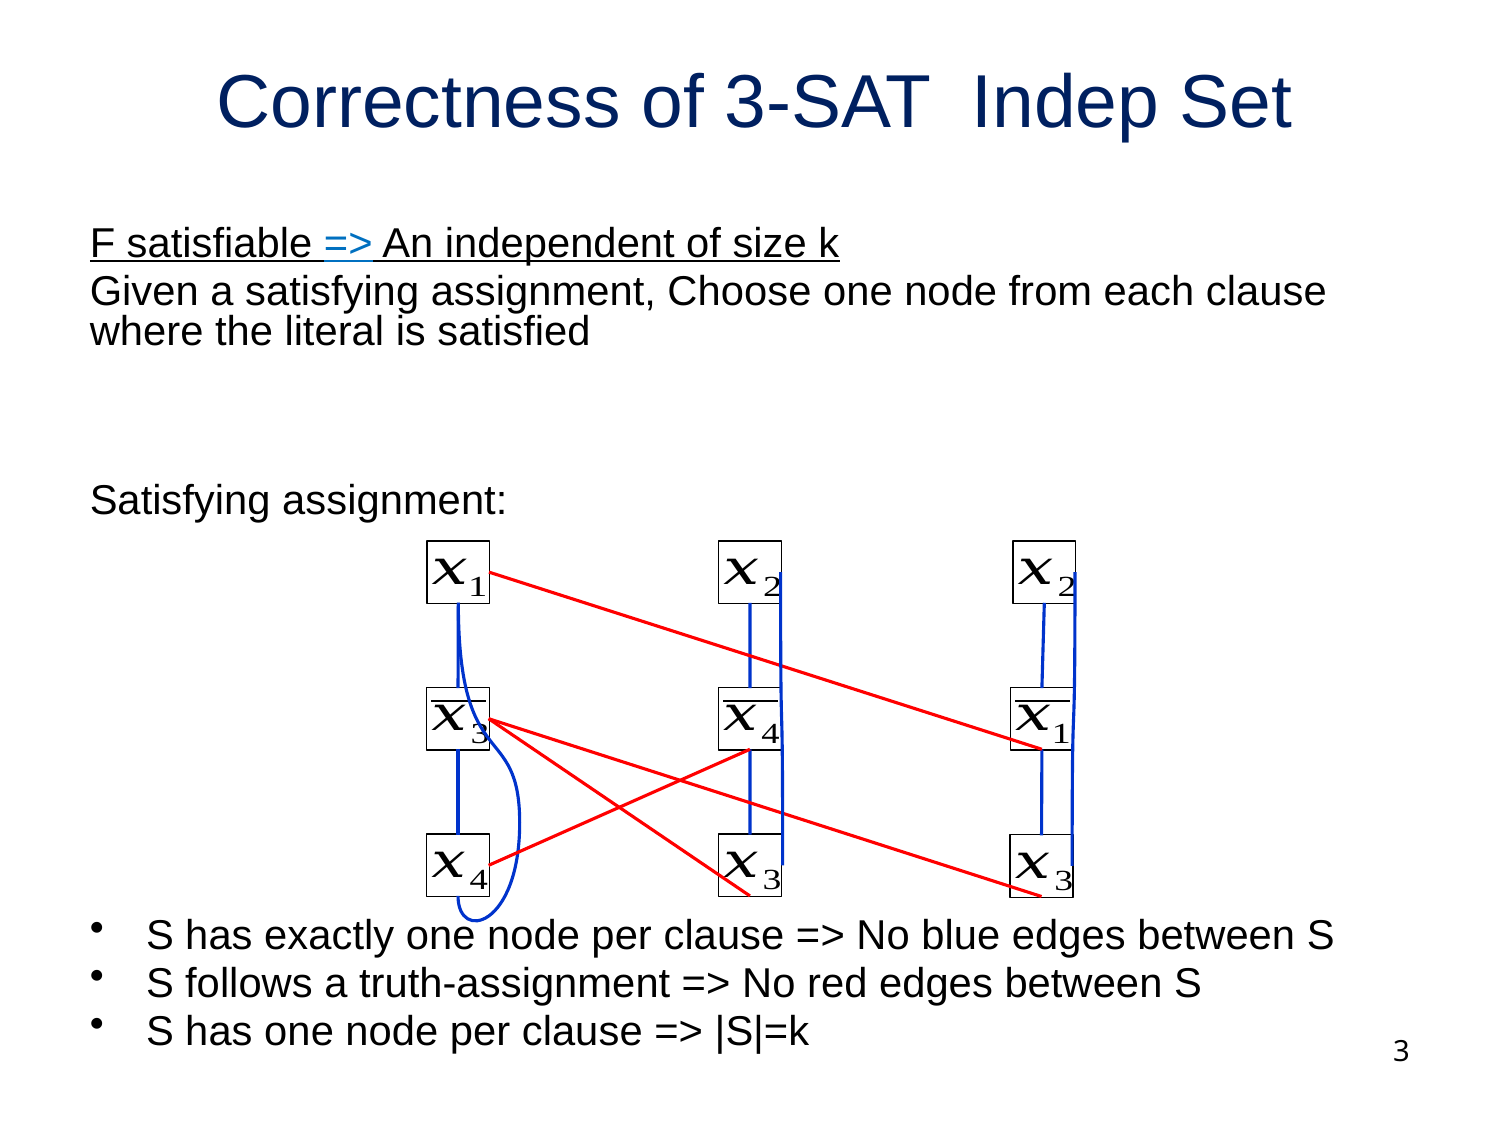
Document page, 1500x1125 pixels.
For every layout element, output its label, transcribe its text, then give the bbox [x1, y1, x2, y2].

slide_number 3 [1074, 1024, 1425, 1103]
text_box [1041, 602, 1045, 689]
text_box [724, 727, 775, 867]
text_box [488, 726, 720, 866]
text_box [1071, 571, 1076, 867]
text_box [783, 571, 1012, 719]
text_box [488, 571, 780, 719]
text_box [787, 726, 1012, 867]
